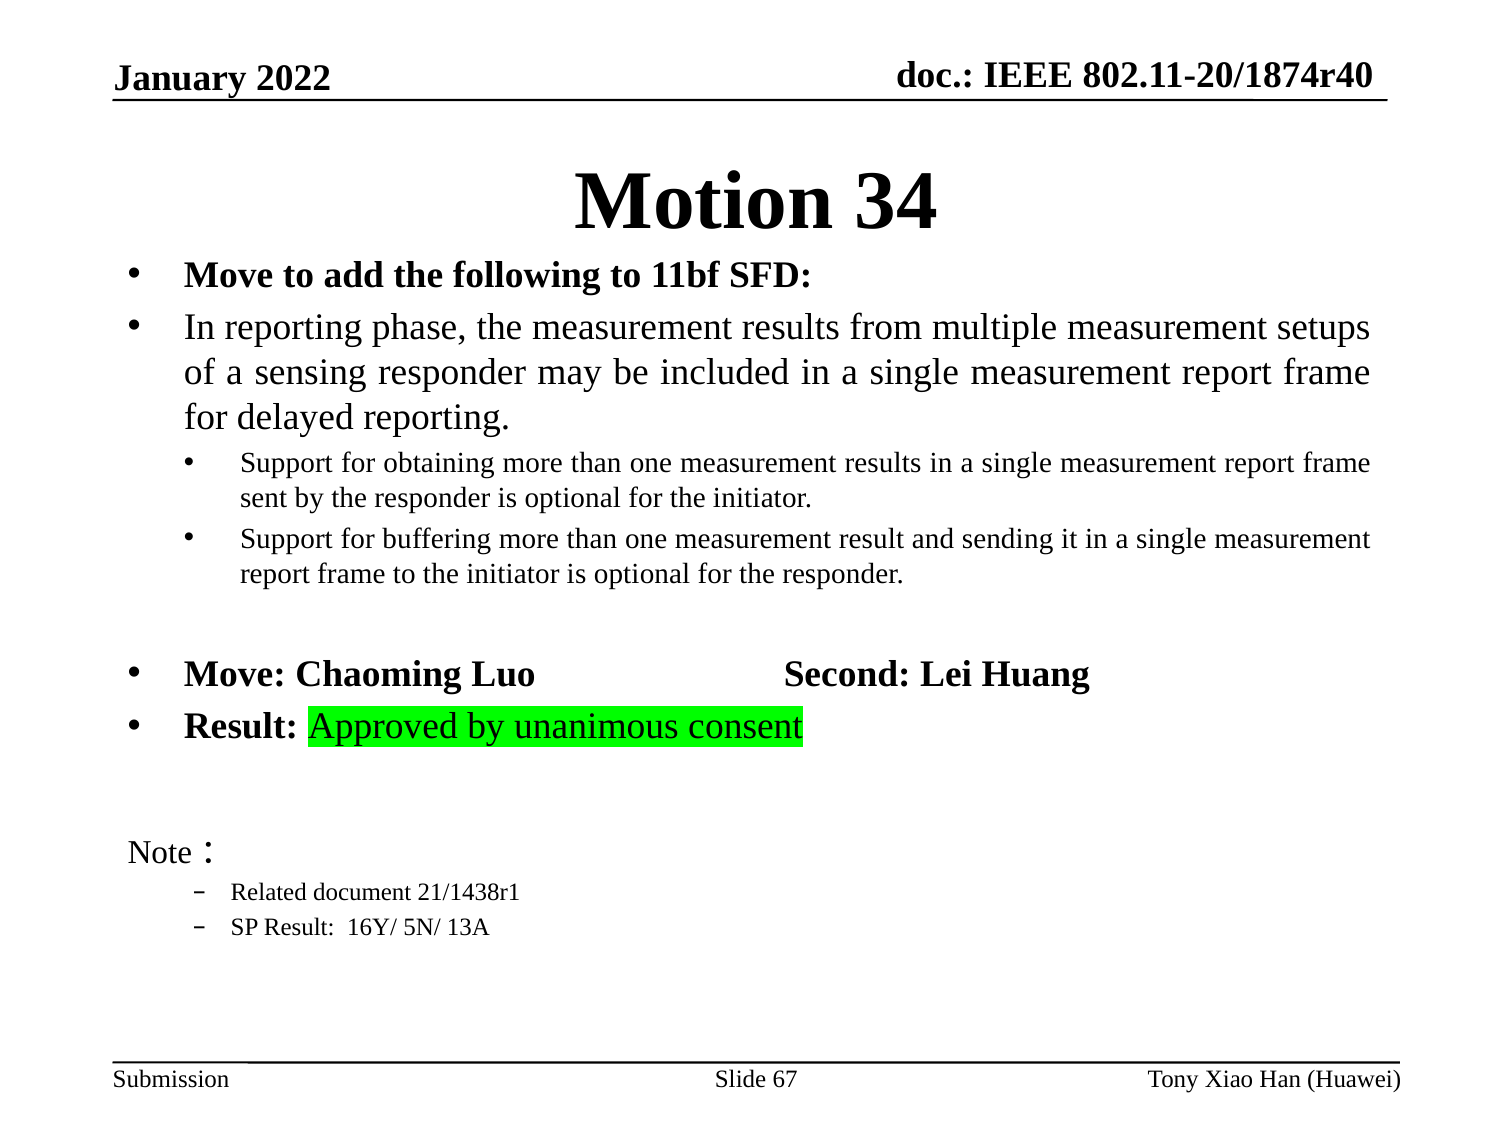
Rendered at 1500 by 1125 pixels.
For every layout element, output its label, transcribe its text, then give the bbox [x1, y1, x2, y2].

slide_number Slide 67 [712, 1061, 800, 1093]
text_box Motion 34 [118, 137, 1394, 275]
text_box Move to add the following to 11bf SFD: In reporting phase, the measurement results from multiple measurement setups of a sensing responder may be included in a single measurement report frame for delayed reporting. Support for obtaining more than one measurement results in a single measurement report frame sent by the responder is optional for the initiator. Support for buffering more than one measurement result and sending it in a single measurement report frame to the initiator is optional for the responder. Move: Chaoming Luo Second: Lei Huang Result: Approved by unanimous consent Note： Related document 21/1438r1 SP Result: 16Y/ 5N/ 13A [112, 212, 1388, 900]
footer Tony Xiao Han (Huawei) [999, 1061, 1402, 1093]
